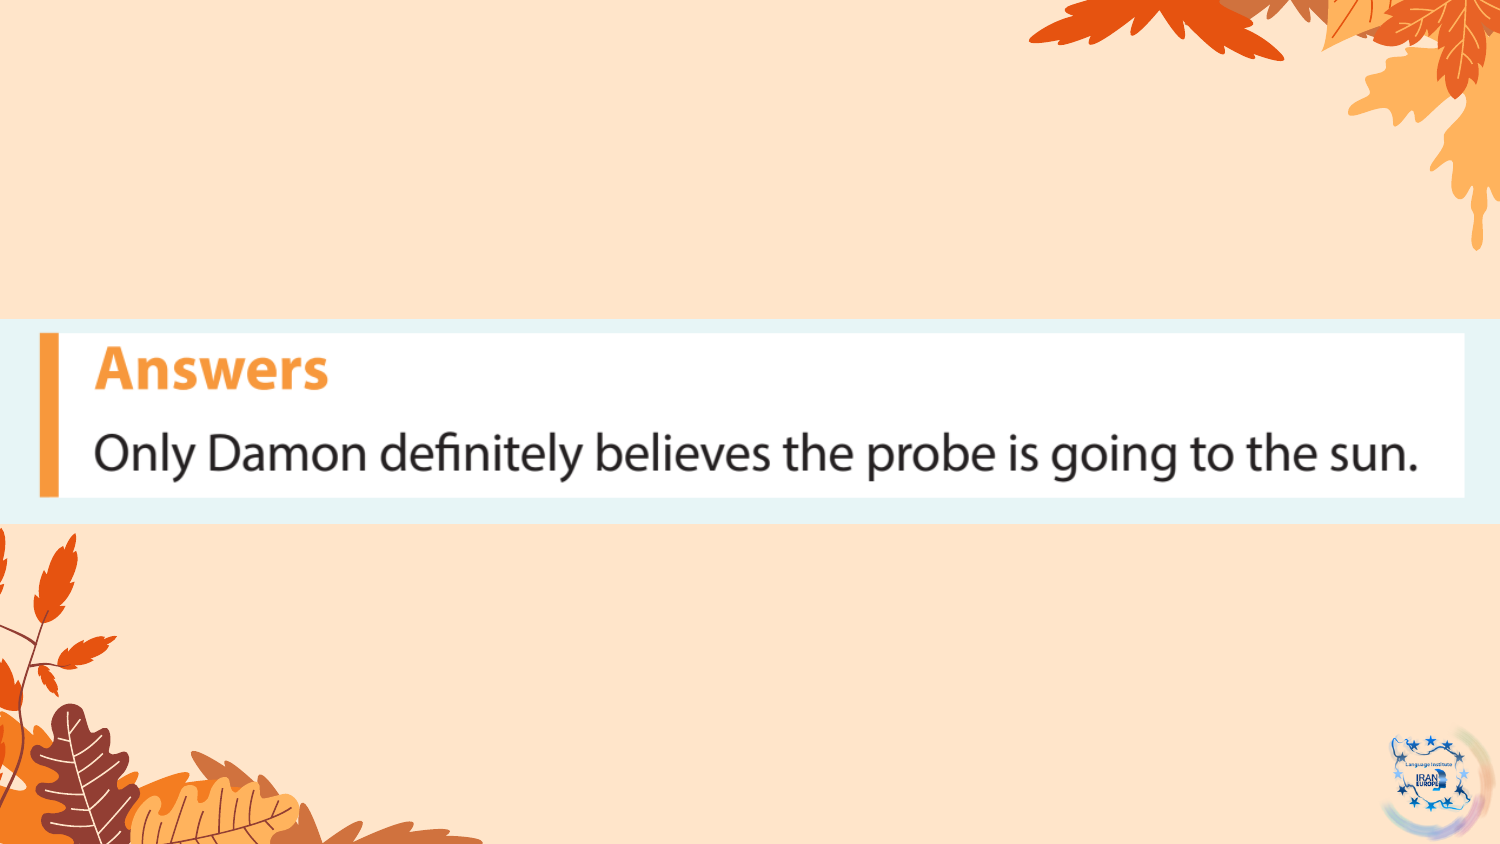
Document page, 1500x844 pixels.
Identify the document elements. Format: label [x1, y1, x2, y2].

picture [0, 319, 1500, 524]
picture [1375, 722, 1500, 844]
